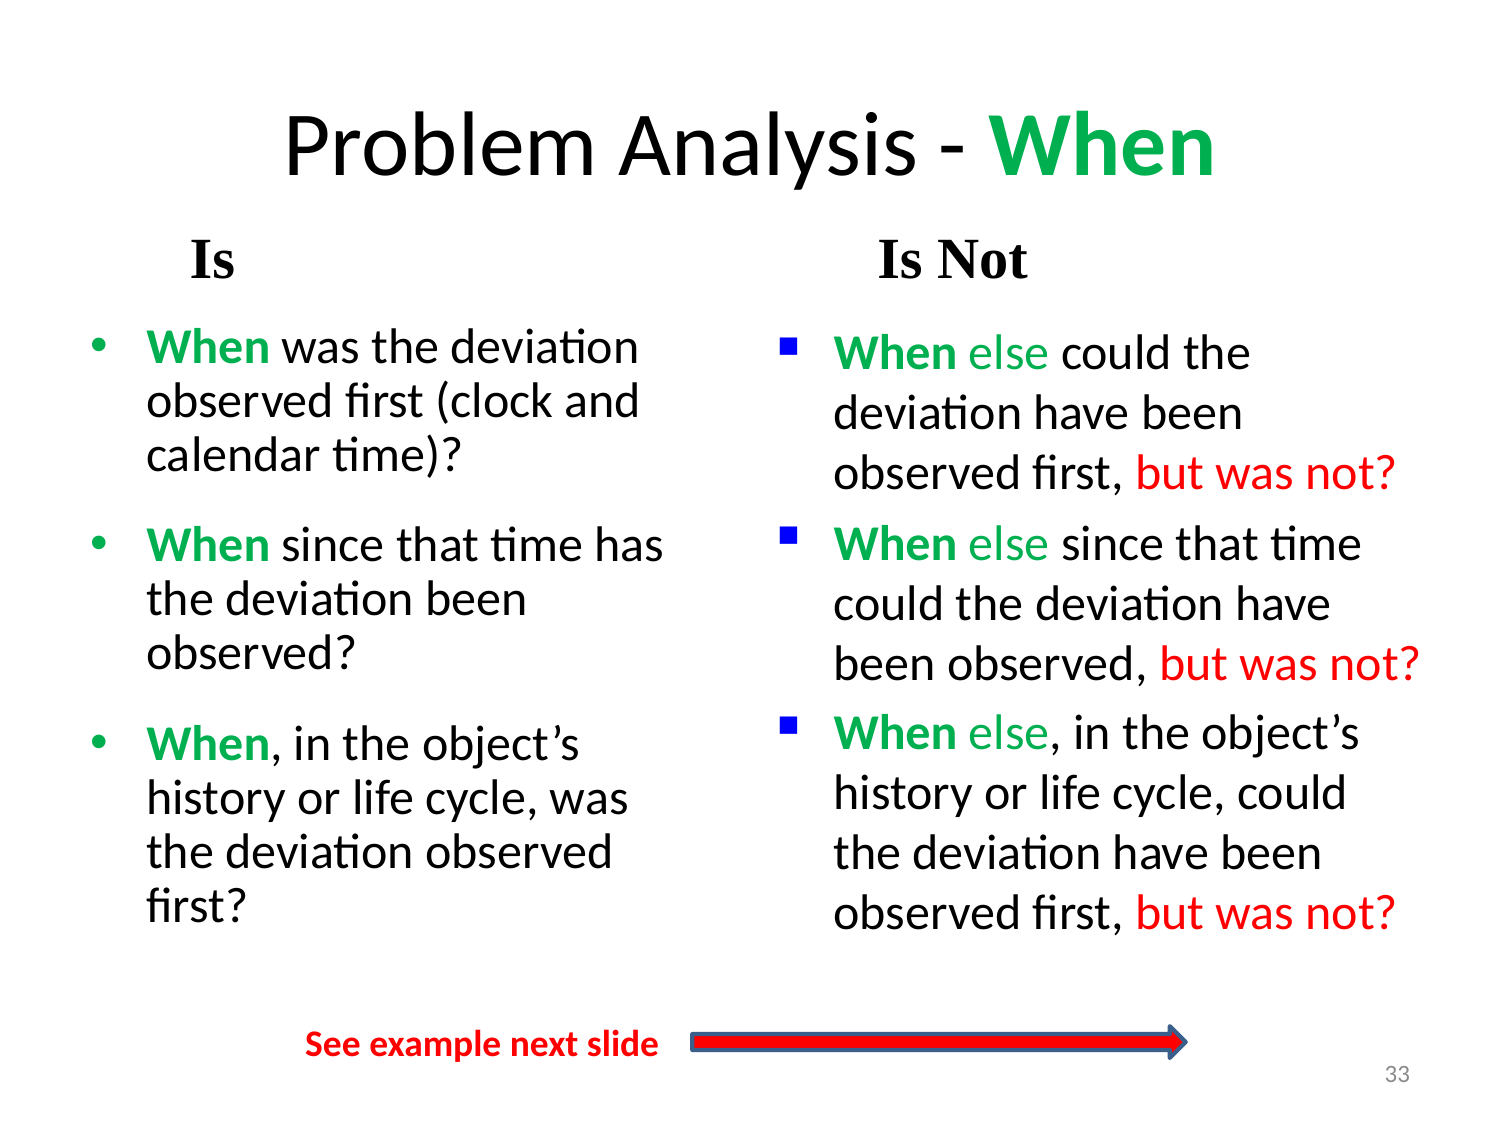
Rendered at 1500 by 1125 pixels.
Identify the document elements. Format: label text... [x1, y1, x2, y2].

text_box Is [174, 212, 263, 298]
list When was the deviation observed first (clock and calendar time)? When since that time has the deviation been observed? When, in the object’s history or life cycle, was the deviation observed first? [75, 312, 713, 988]
title Problem Analysis - When [75, 45, 1425, 233]
text_box Is Not [862, 212, 1100, 298]
text_box [690, 1024, 1188, 1053]
slide_number 33 [1074, 1042, 1425, 1103]
text_box When else could the deviation have been observed first, but was not? When else since that time could the deviation have been observed, but was not? When else, in the object’s history or life cycle, could the deviation have been observed first, but was not? [762, 312, 1438, 985]
text_box See example next slide [290, 1011, 675, 1072]
